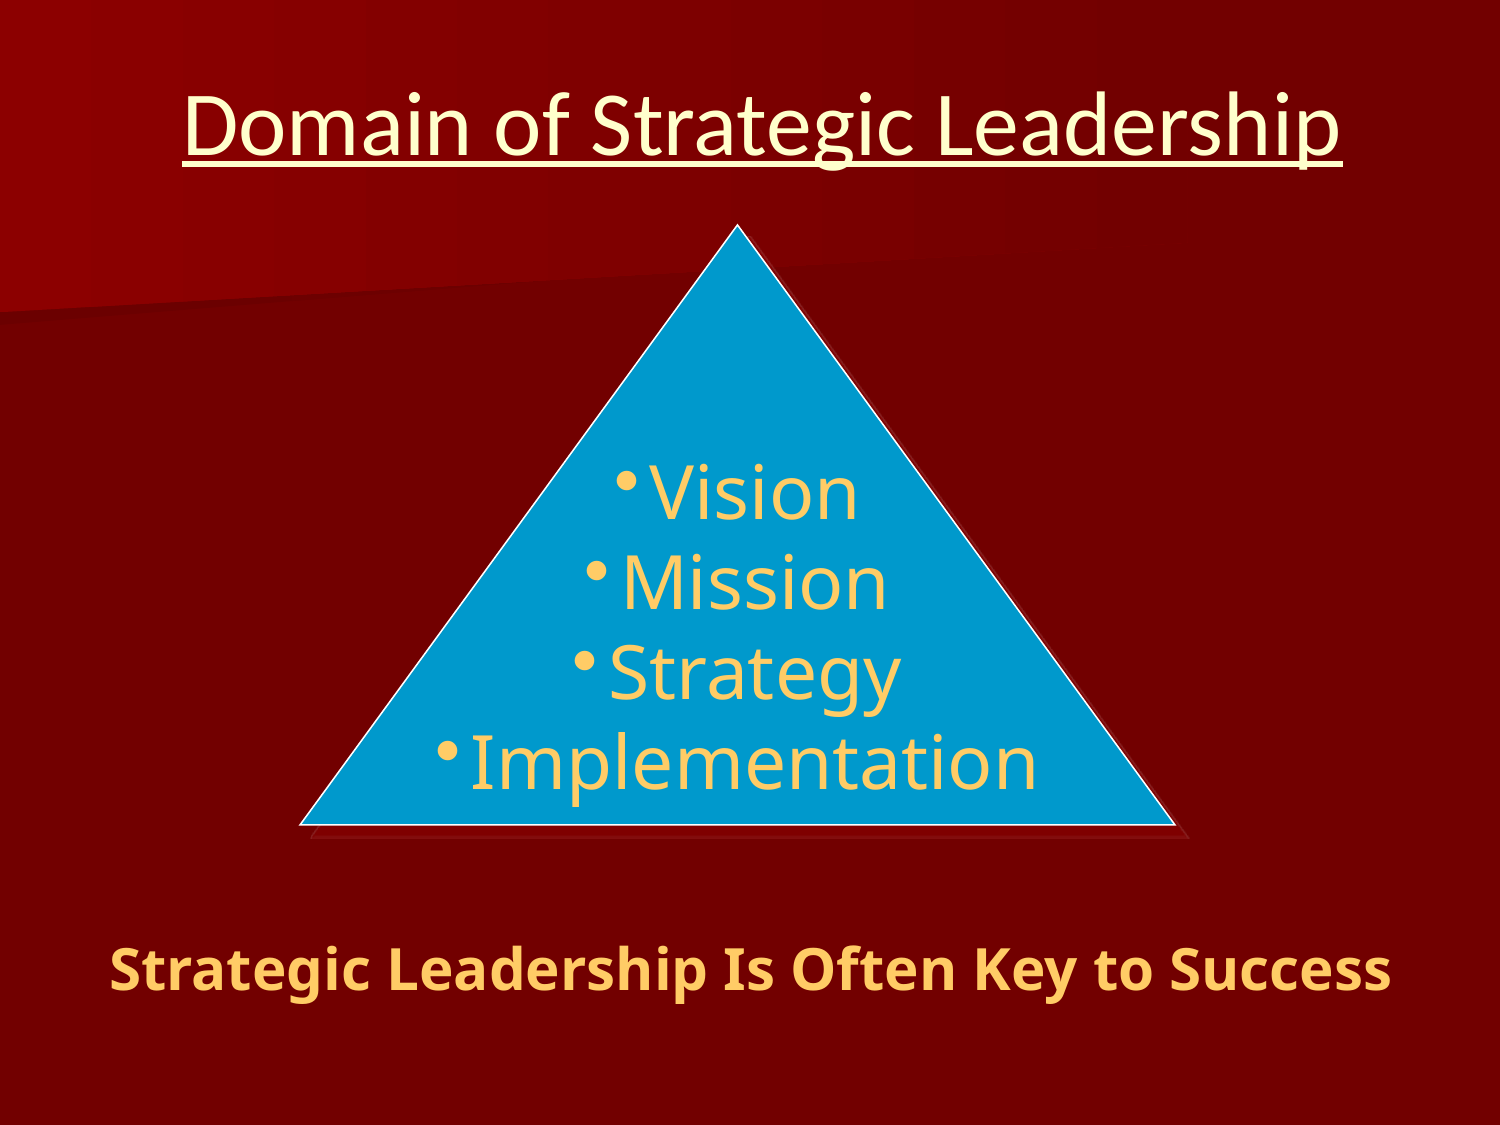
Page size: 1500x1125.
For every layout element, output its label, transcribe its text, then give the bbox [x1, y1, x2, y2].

title Domain of Strategic Leadership [87, 24, 1438, 213]
text_box Strategic Leadership Is Often Key to Success [19, 924, 1408, 1010]
text_box Vision Mission Strategy Implementation [300, 224, 1176, 825]
